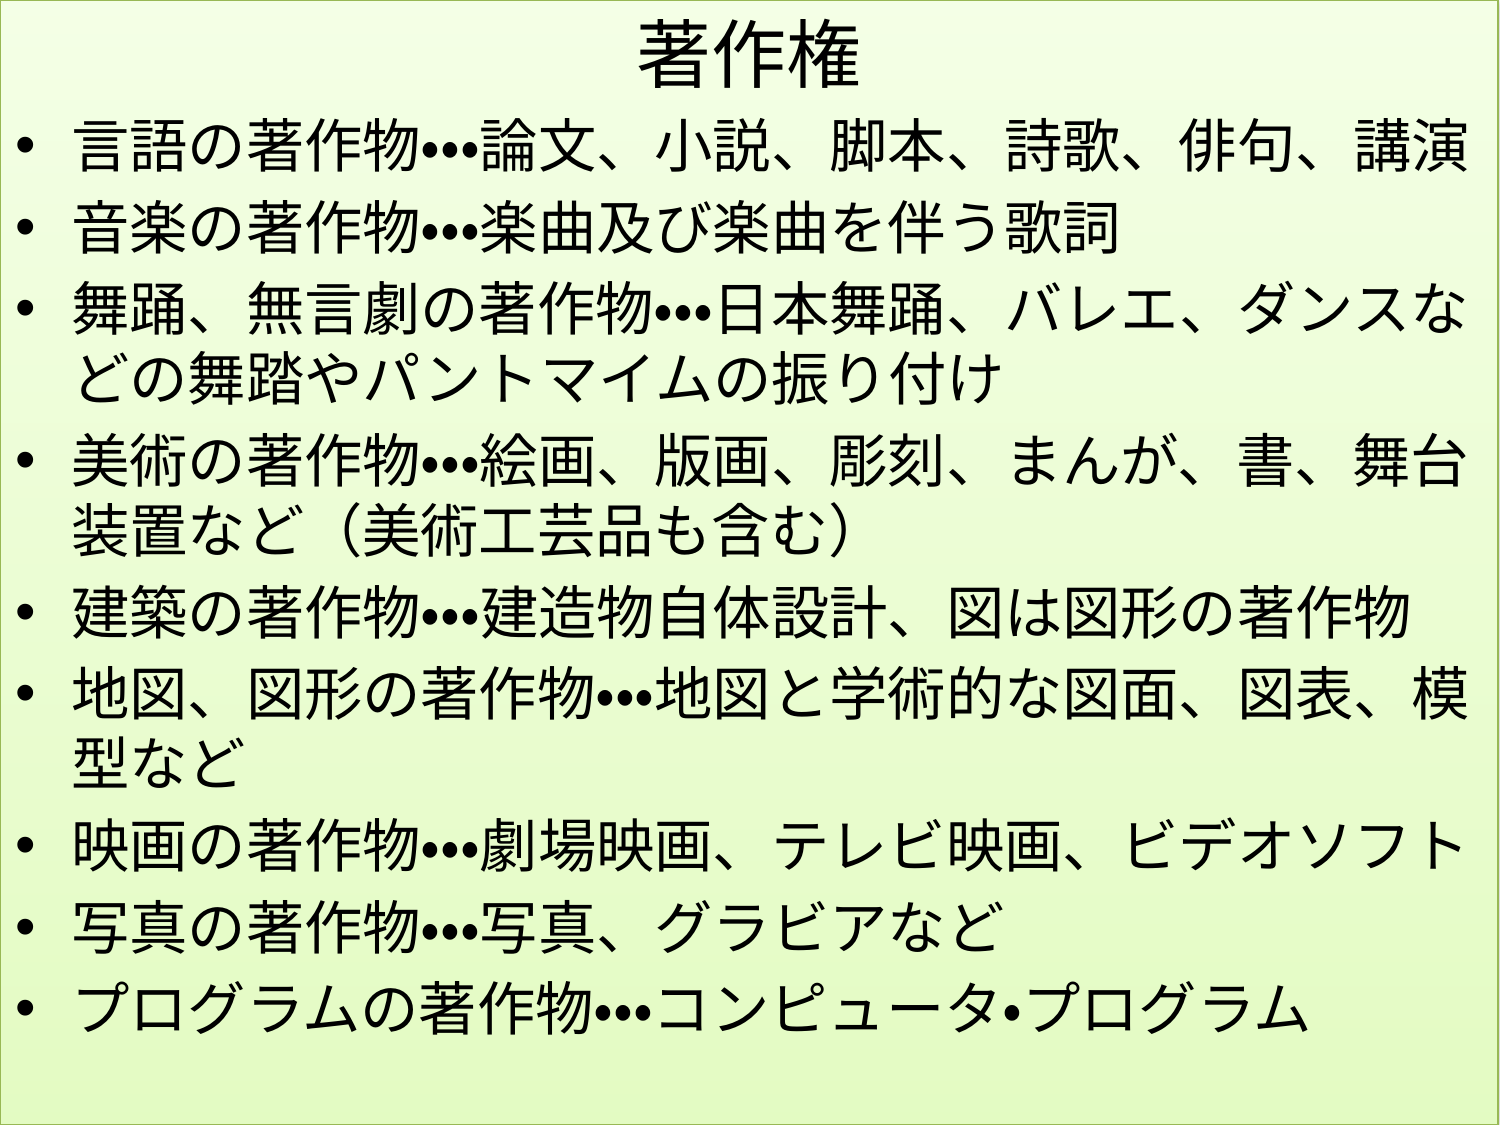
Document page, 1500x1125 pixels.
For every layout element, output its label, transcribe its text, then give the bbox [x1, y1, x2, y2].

list 著作権 言語の著作物・・・論文、小説、脚本、詩歌、俳句、講演 音楽の著作物・・・楽曲及び楽曲を伴う歌詞 舞踊、無言劇の著作物・・・日本舞踊、バレエ、ダンスなどの舞踏やパントマイムの振り付け 美術の著作物・・・絵画、版画、彫刻、まんが、書、舞台装置など（美術工芸品も含む） 建築の著作物・・・建造物自体設計、図は図形の著作物 地図、図形の著作物・・・地図と学術的な図面、図表、模型など 映画の著作物・・・劇場映画、テレビ映画、ビデオソフト 写真の著作物・・・写真、グラビアなど プログラムの著作物・・・コンピュータ・プログラム [0, 0, 1499, 1125]
